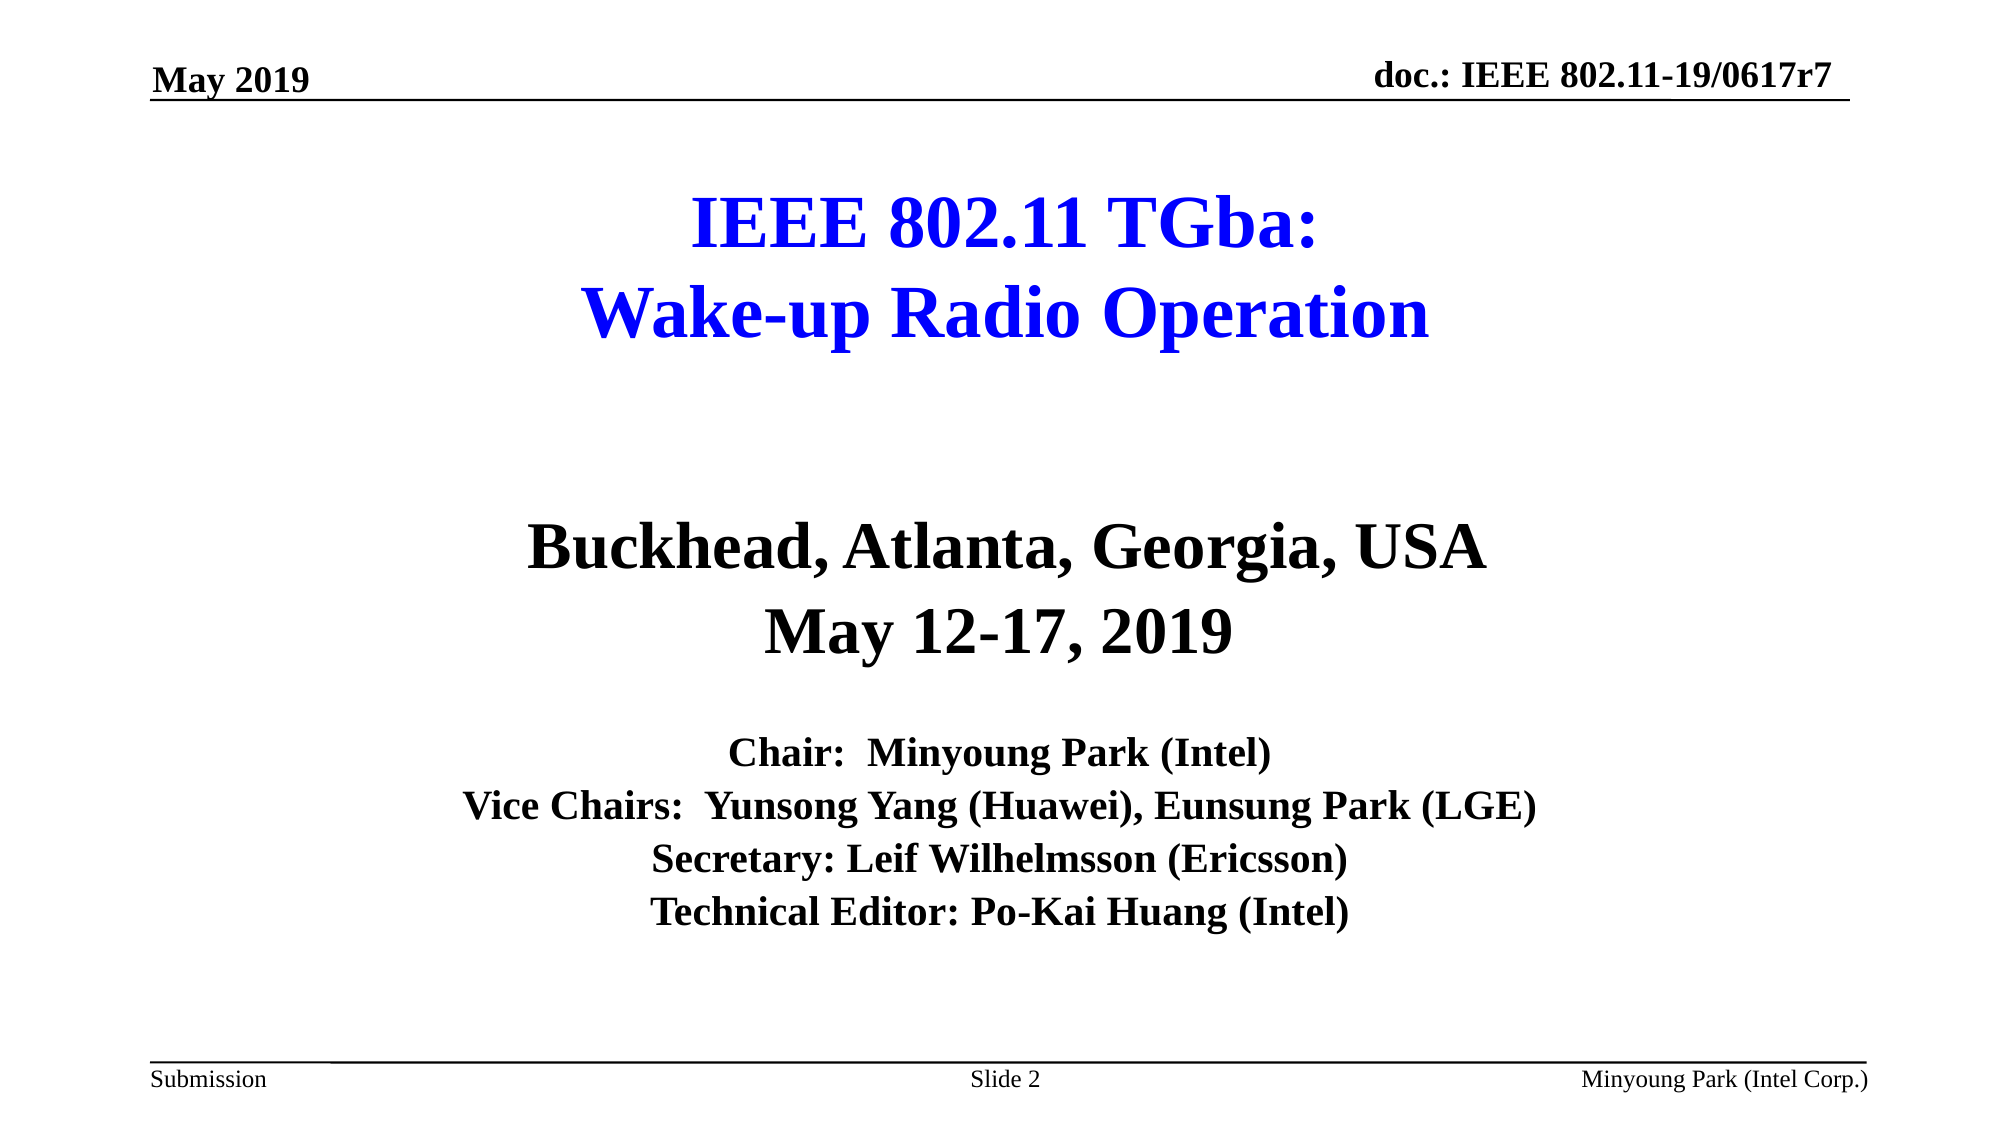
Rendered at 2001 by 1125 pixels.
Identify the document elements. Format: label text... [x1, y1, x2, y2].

slide_number Slide 2 [969, 1061, 1042, 1093]
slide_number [152, 54, 347, 101]
footer Minyoung Park (Intel Corp.) [1266, 1061, 1869, 1093]
title IEEE 802.11 TGba: Wake-up Radio Operation [367, 175, 1643, 324]
list Buckhead, Atlanta, Georgia, USA May 12-17, 2019 Chair: Minyoung Park (Intel) Vice Chairs: Yunsong Yang (Huawei), Eunsung Park (LGE) Secretary: Leif Wilhelmsson (Ericsson) Technical Editor: Po-Kai Huang (Intel) [150, 324, 1850, 1000]
